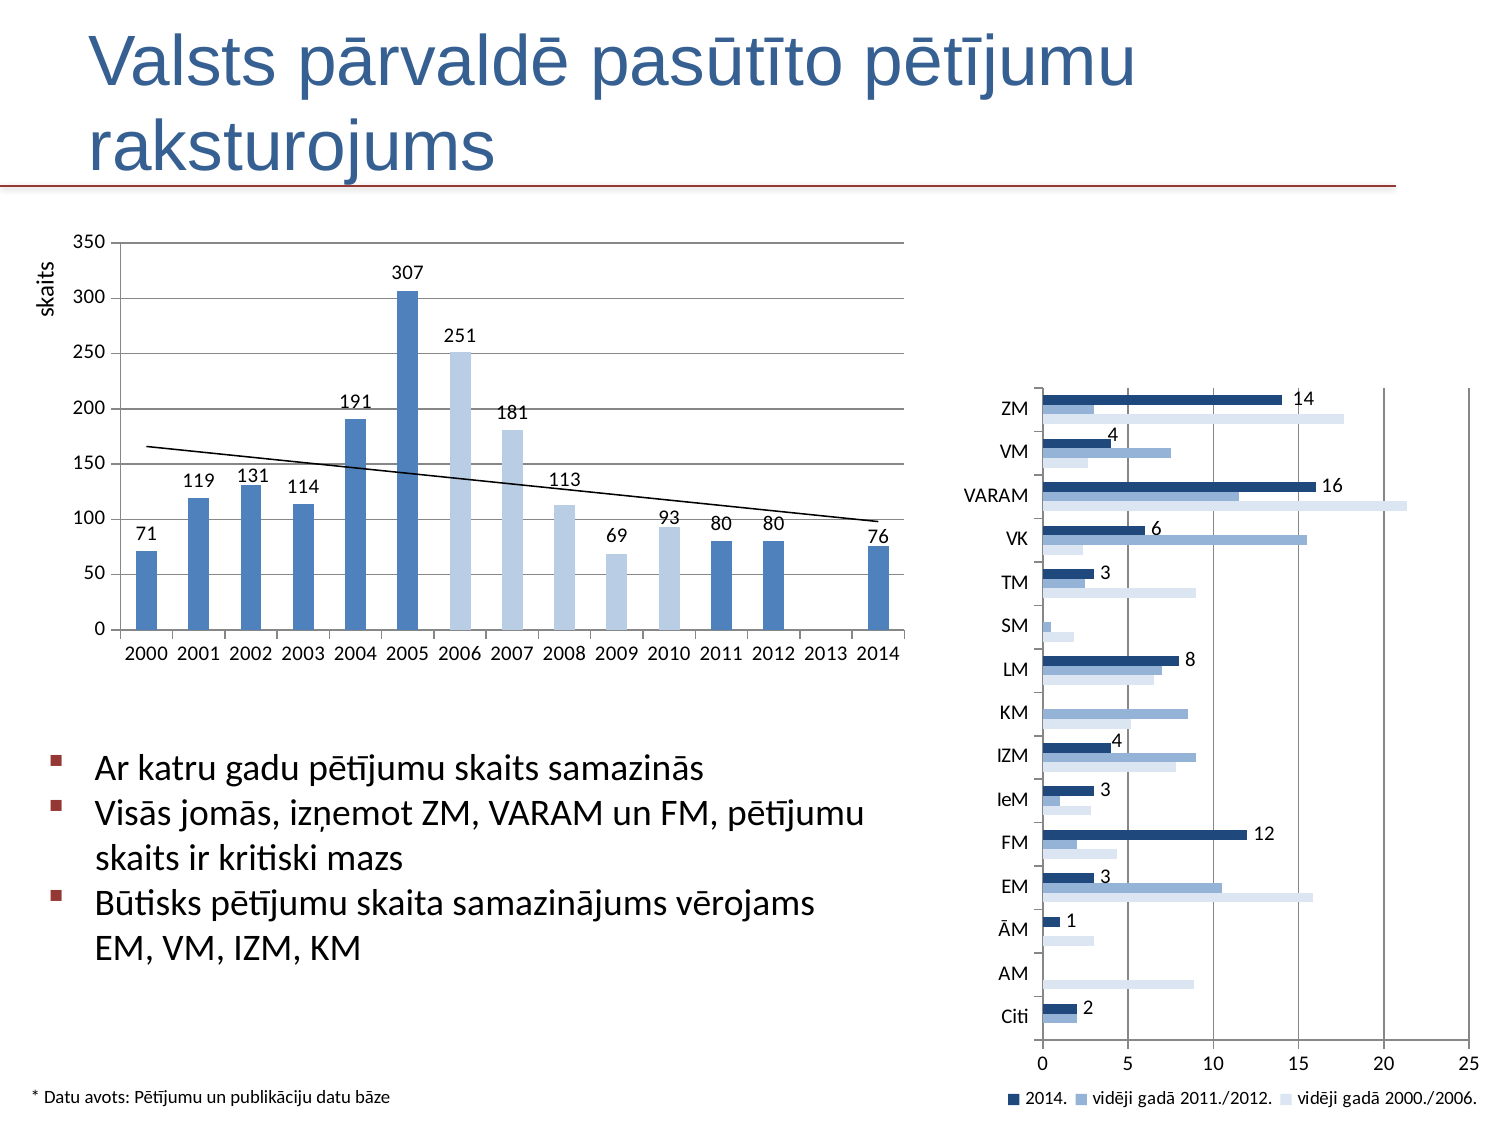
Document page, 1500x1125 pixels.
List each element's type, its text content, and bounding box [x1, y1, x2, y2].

text_box skaits [21, 223, 54, 333]
chart [55, 223, 922, 675]
text_box * Datu avots: Pētījumu un publikāciju datu bāze [15, 1077, 405, 1115]
title Valsts pārvaldē pasūtīto pētījumu raksturojums [73, 5, 1489, 194]
text_box Ar katru gadu pētījumu skaits samazinās Visās jomās, izņemot ZM, VARAM un FM, pētījumu skaits ir kritiski mazs Būtisks pētījumu skaita samazinājums vērojams EM, VM, IZM, KM [32, 735, 891, 976]
chart [960, 365, 1489, 1125]
